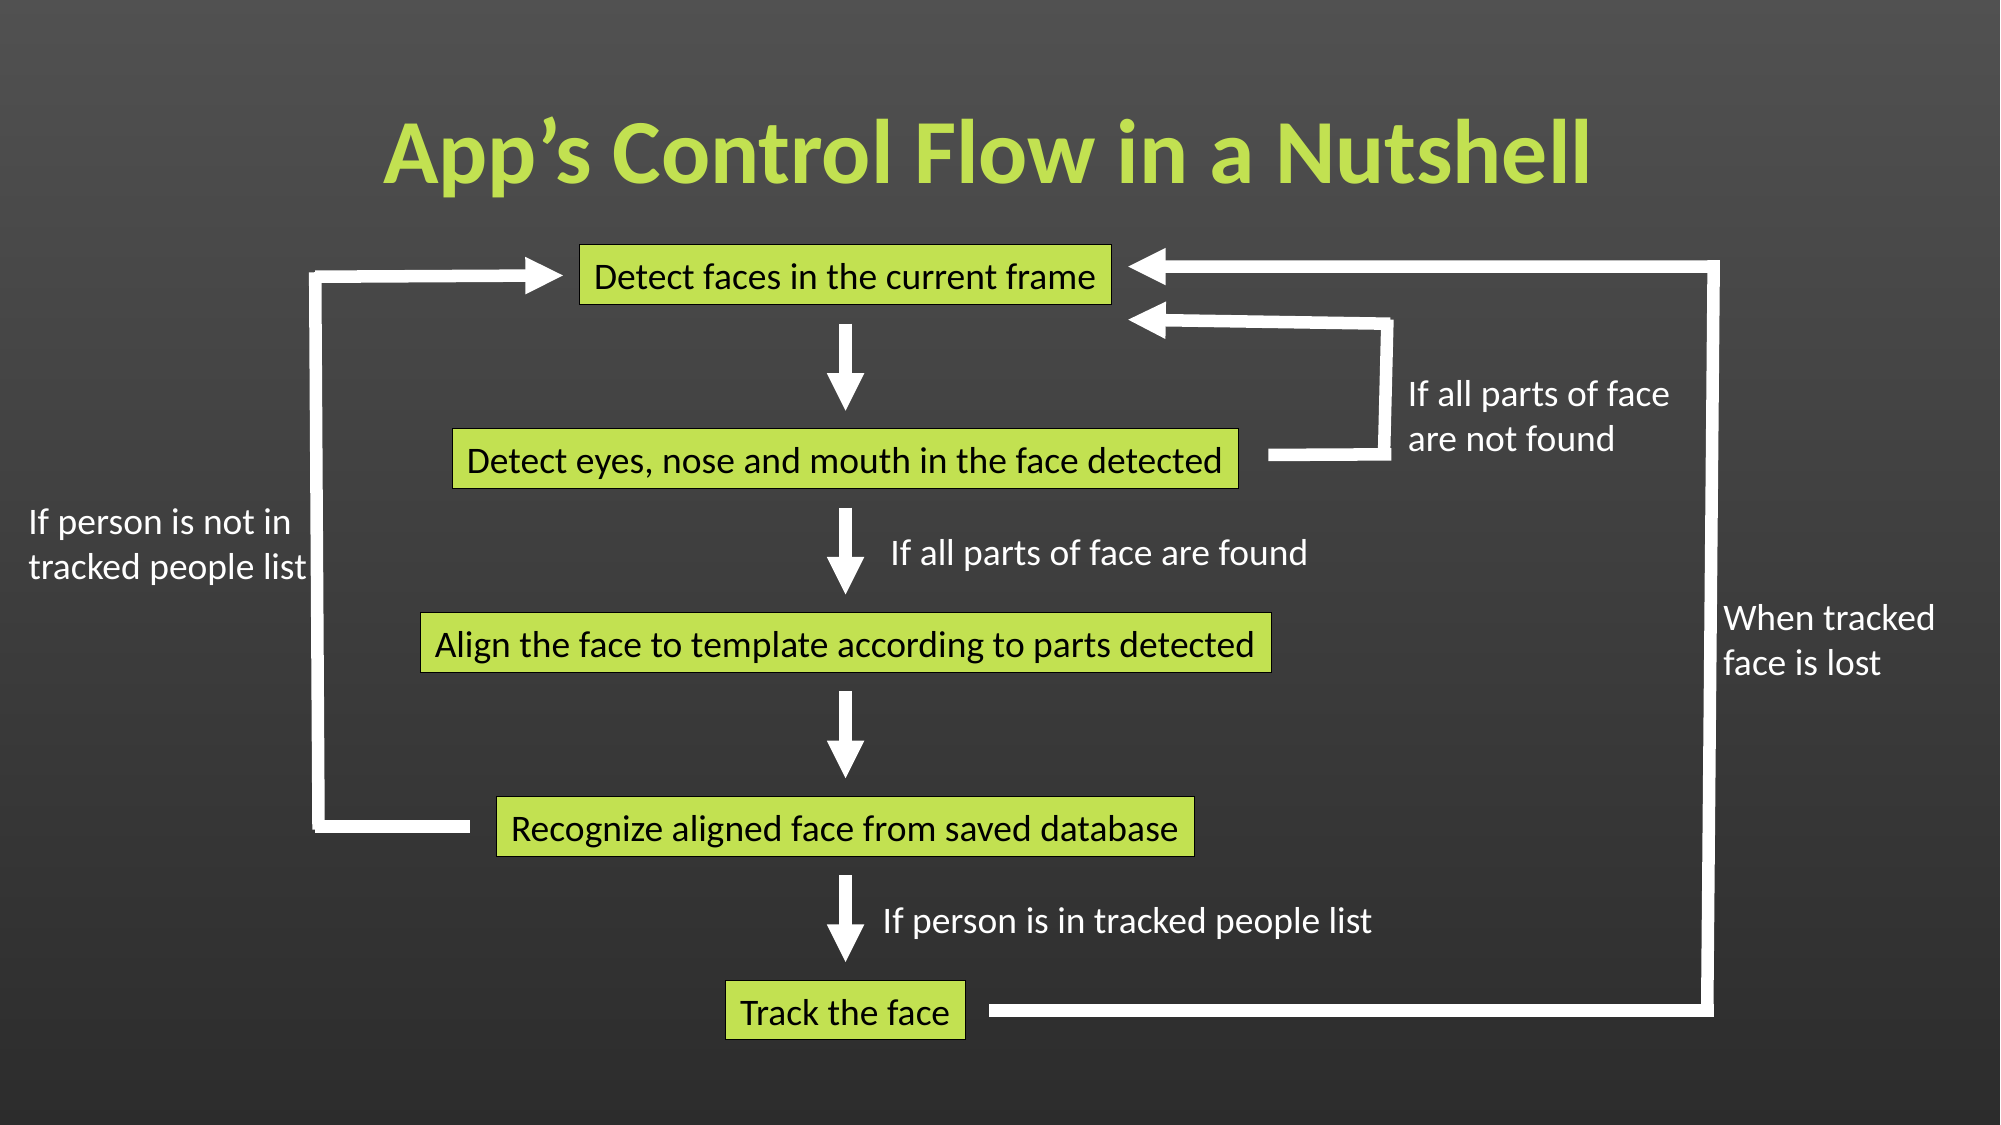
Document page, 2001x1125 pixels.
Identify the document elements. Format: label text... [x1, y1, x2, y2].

text_box Detect eyes, nose and mouth in the face detected [452, 428, 1239, 489]
text_box App’s Control Flow in a Nutshell [238, 93, 1739, 201]
text_box Recognize aligned face from saved database [496, 796, 1195, 857]
text_box Align the face to template according to parts detected [420, 612, 1272, 673]
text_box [1128, 319, 1391, 324]
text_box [315, 277, 319, 830]
text_box Track the face [725, 980, 966, 1040]
text_box If person is in tracked people list [867, 888, 1389, 948]
text_box If all parts of face are found [875, 520, 1324, 581]
text_box Detect faces in the current frame [579, 244, 1112, 305]
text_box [1707, 260, 1714, 1010]
text_box If person is not in tracked people list [13, 489, 315, 595]
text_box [1383, 324, 1388, 457]
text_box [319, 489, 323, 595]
text_box If all parts of face are not found [1393, 361, 1686, 467]
text_box When tracked face is lost [1714, 585, 1952, 690]
